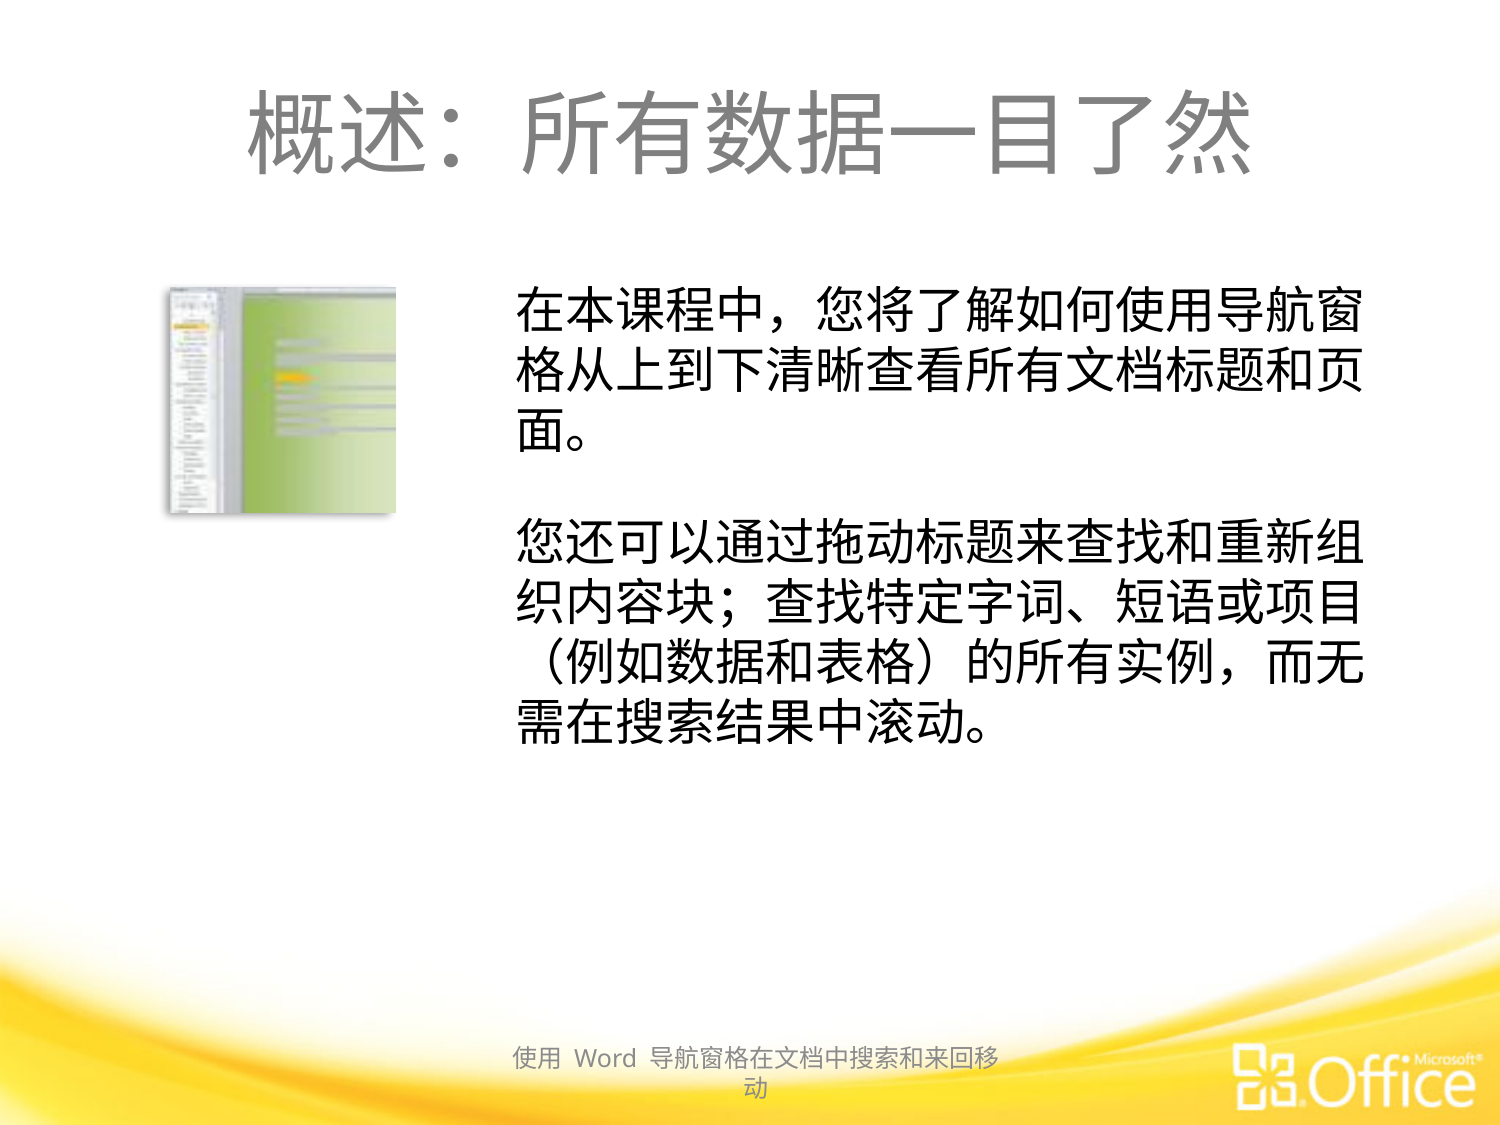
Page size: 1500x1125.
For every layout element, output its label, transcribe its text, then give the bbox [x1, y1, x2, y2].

footer 使用 Word 导航窗格在文档中搜索和来回移动 [487, 1042, 1025, 1103]
title 概述：所有数据一目了然 [75, 55, 1425, 206]
picture [0, 0, 1500, 1125]
list 在本课程中，您将了解如何使用导航窗格从上到下清晰查看所有文档标题和页面。 您还可以通过拖动标题来查找和重新组织内容块；查找特定字词、短语或项目（例如数据和表格）的所有实例，而无需在搜索结果中滚动。 [500, 270, 1413, 984]
